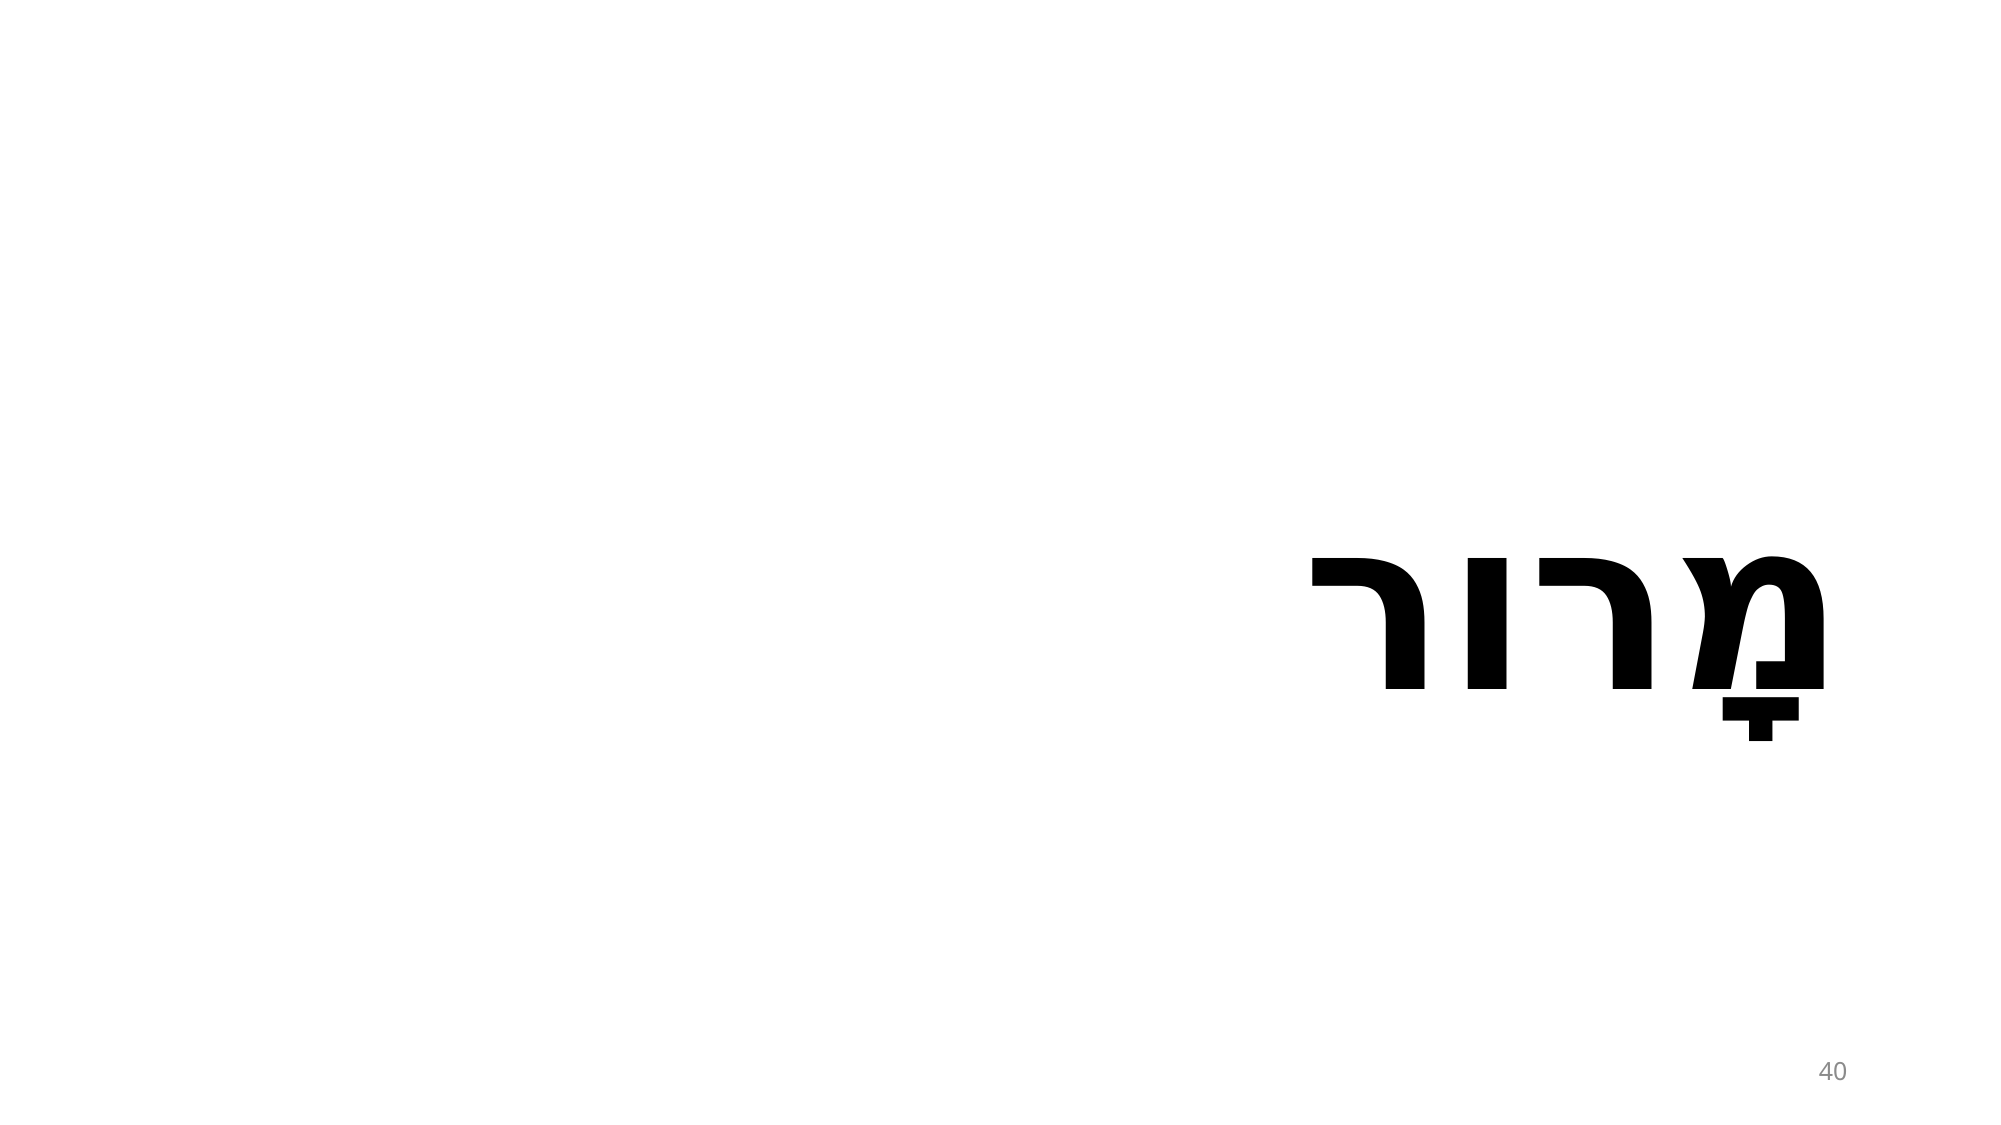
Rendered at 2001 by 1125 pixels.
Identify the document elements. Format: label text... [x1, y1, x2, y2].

title מָרור [136, 280, 1862, 749]
slide_number 40 [1412, 1042, 1863, 1103]
